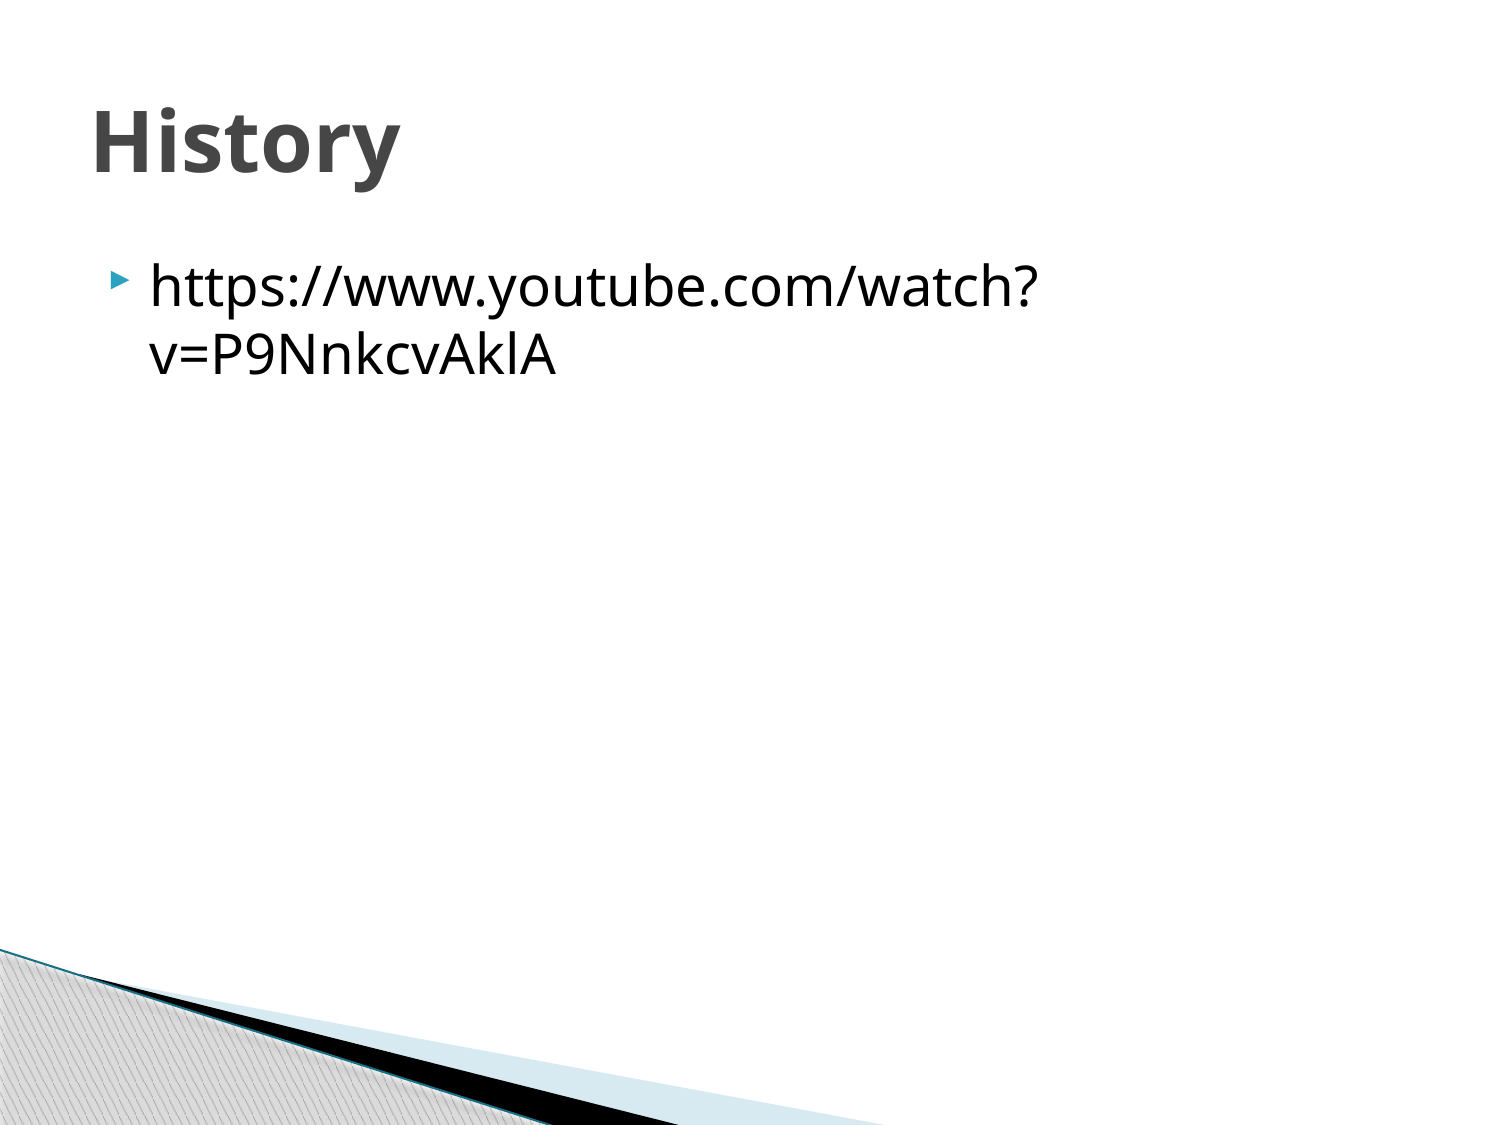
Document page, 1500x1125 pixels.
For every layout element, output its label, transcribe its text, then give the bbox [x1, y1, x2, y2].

list https://www.youtube.com/watch?v=P9NnkcvAklA [75, 243, 1425, 986]
title History [75, 45, 1425, 233]
